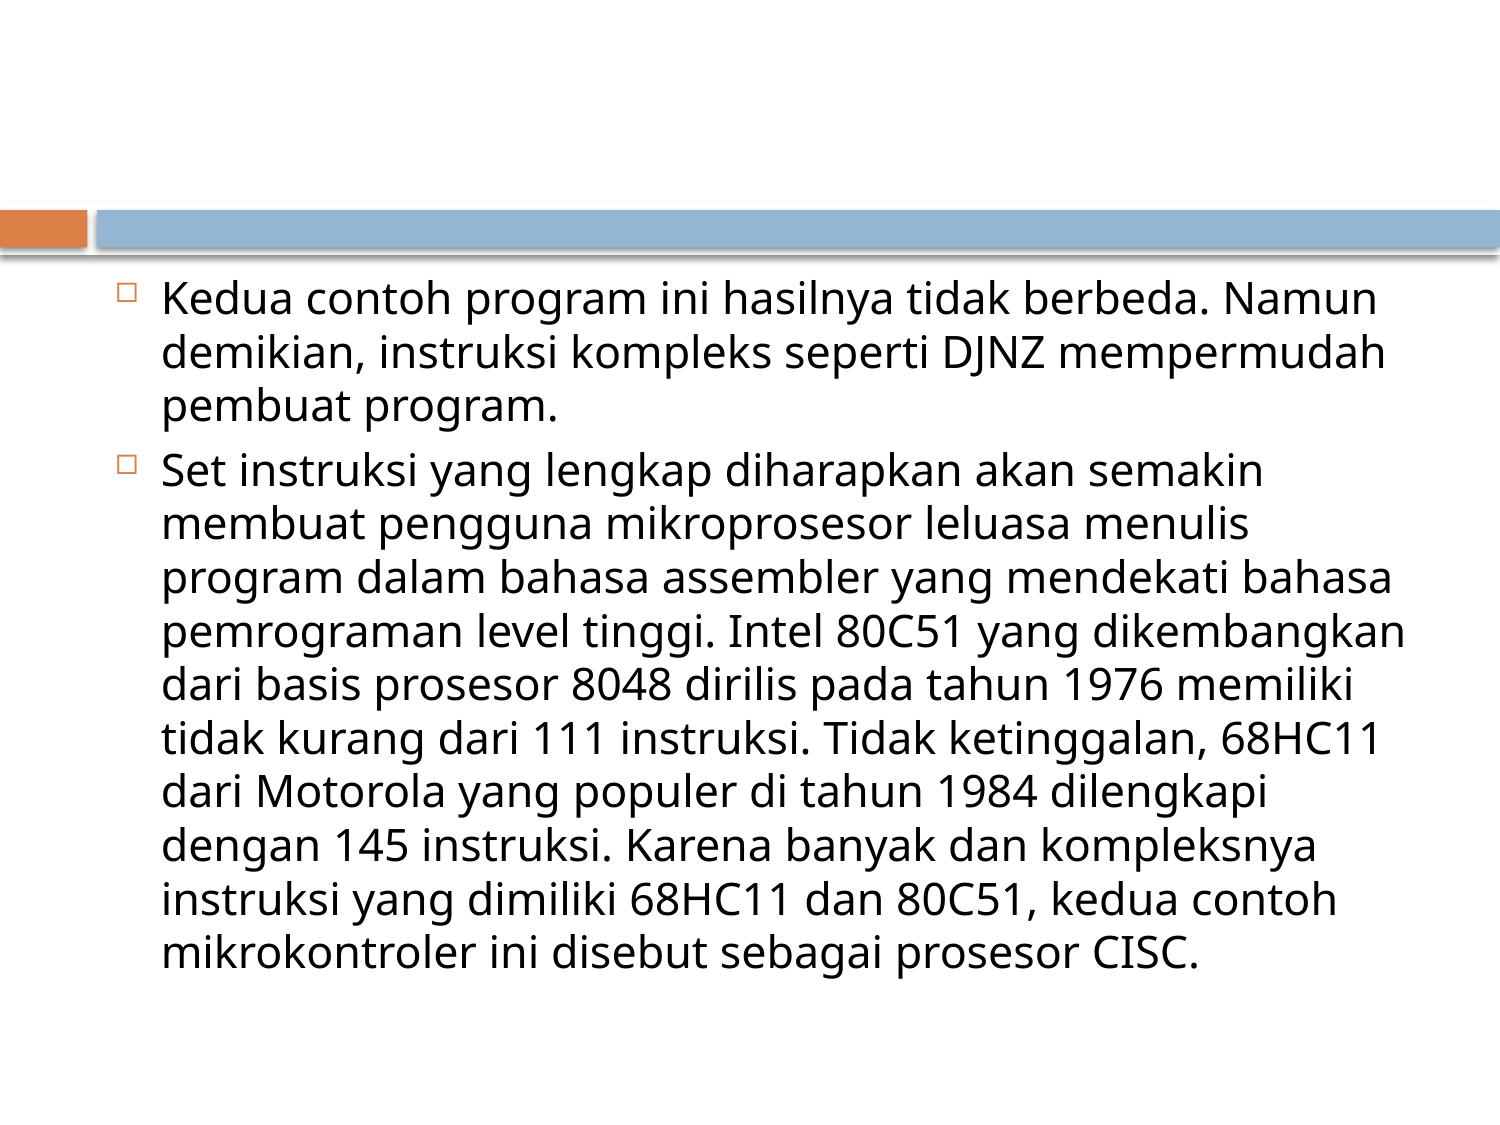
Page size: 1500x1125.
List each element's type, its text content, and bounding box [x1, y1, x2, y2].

list Kedua contoh program ini hasilnya tidak berbeda. Namun demikian, instruksi kompleks seperti DJNZ mempermudah pembuat program. Set instruksi yang lengkap diharapkan akan semakin membuat pengguna mikroprosesor leluasa menulis program dalam bahasa assembler yang mendekati bahasa pemrograman level tinggi. Intel 80C51 yang dikembangkan dari basis prosesor 8048 dirilis pada tahun 1976 memiliki tidak kurang dari 111 instruksi. Tidak ketinggalan, 68HC11 dari Motorola yang populer di tahun 1984 dilengkapi dengan 145 instruksi. Karena banyak dan kompleksnya instruksi yang dimiliki 68HC11 dan 80C51, kedua contoh mikrokontroler ini disebut sebagai prosesor CISC. [100, 262, 1438, 1000]
